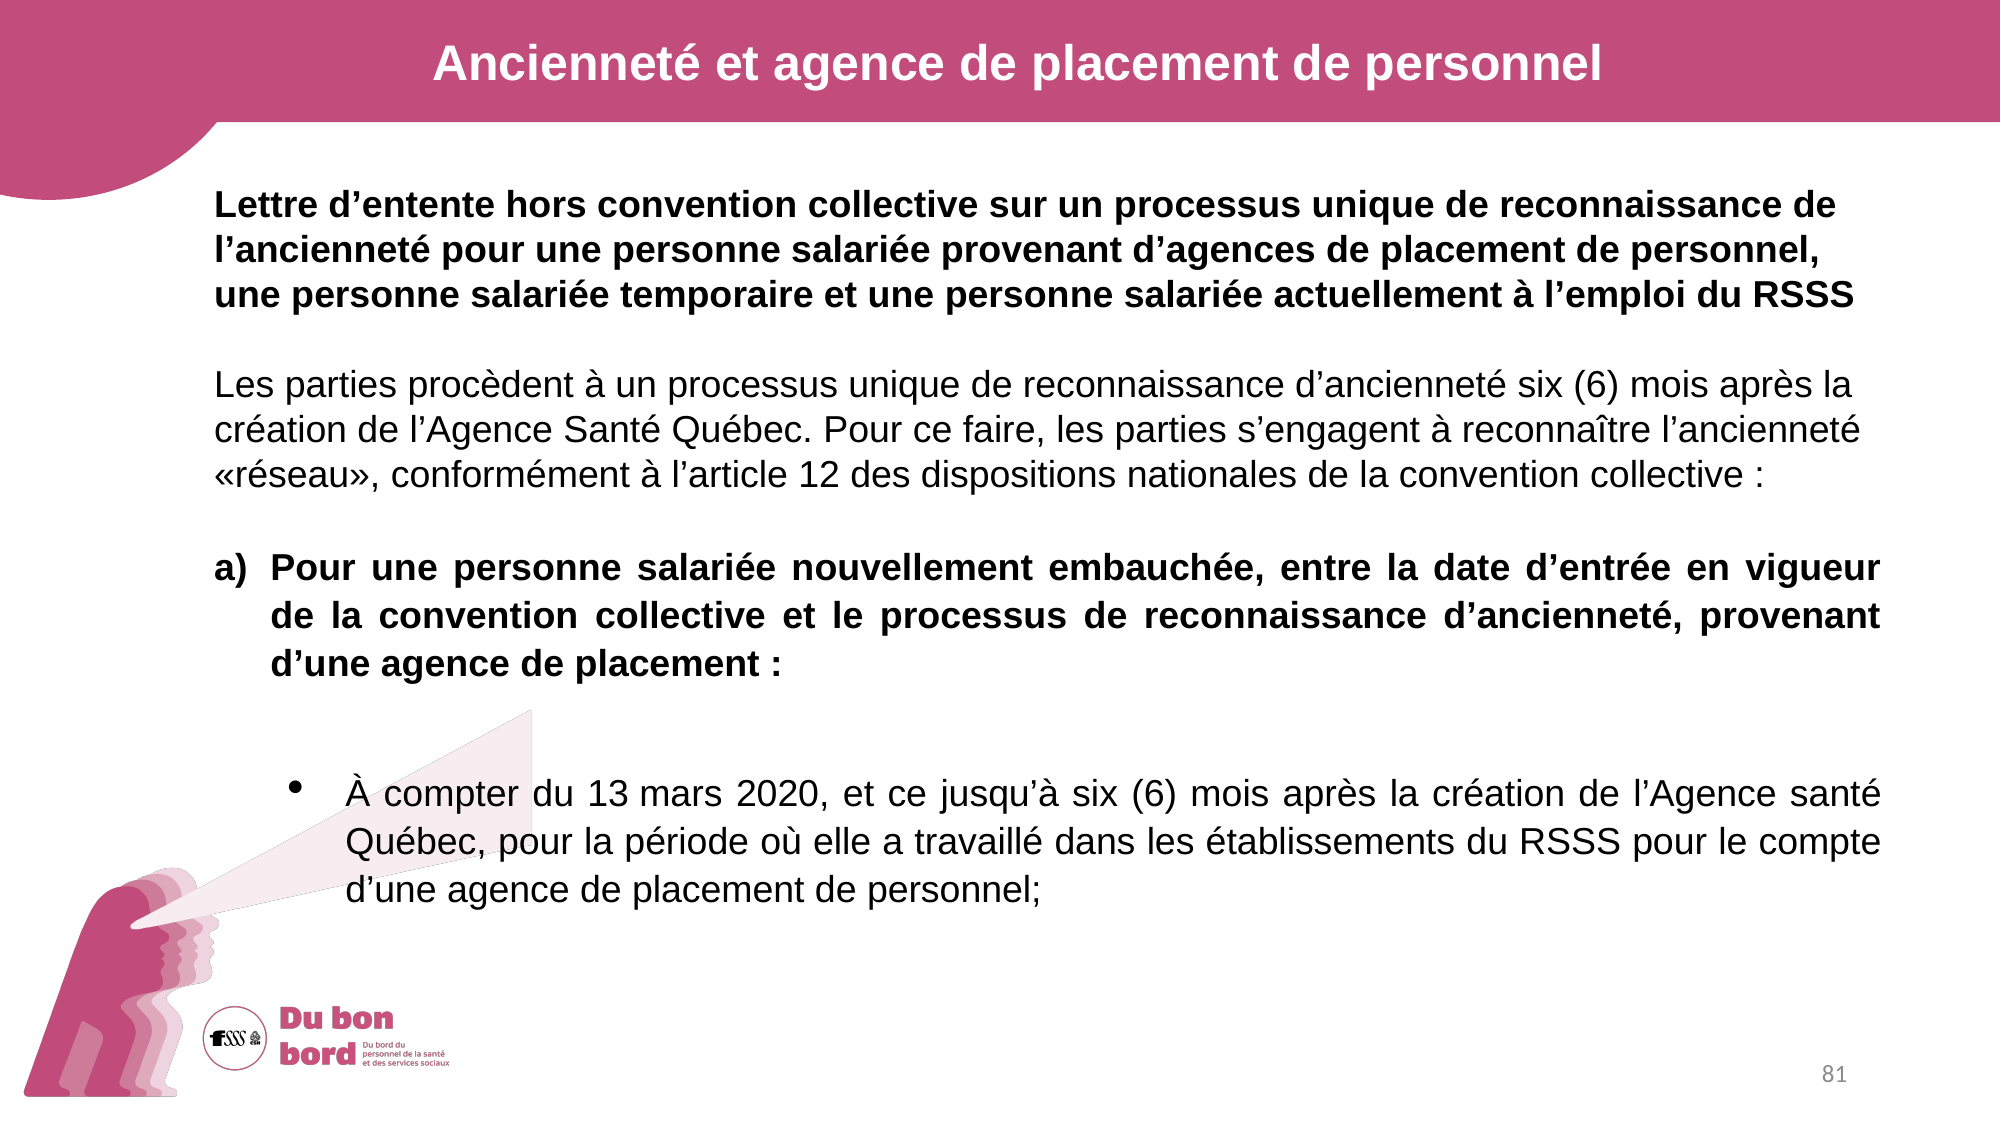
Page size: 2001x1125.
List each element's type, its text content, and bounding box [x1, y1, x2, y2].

picture [0, 700, 637, 1106]
slide_number 81 [1412, 1042, 1863, 1103]
text_box [0, 0, 262, 200]
text_box Ancienneté et agence de placement de personnel [217, 0, 2000, 123]
text_box Lettre d’entente hors convention collective sur un processus unique de reconnaissance de l’ancienneté pour une personne salariée provenant d’agences de placement de personnel, une personne salariée temporaire et une personne salariée actuellement à l’emploi du RSSS Les parties procèdent à un processus unique de reconnaissance d’ancienneté six (6) mois après la création de l’Agence Santé Québec. Pour ce faire, les parties s’engagent à reconnaître l’ancienneté «réseau», conformément à l’article 12 des dispositions nationales de la convention collective : Pour une personne salariée nouvellement embauchée, entre la date d’entrée en vigueur de la convention collective et le processus de reconnaissance d’ancienneté, provenant d’une agence de placement : À compter du 13 mars 2020, et ce jusqu’à six (6) mois après la création de l’Agence santé Québec, pour la période où elle a travaillé dans les établissements du RSSS pour le compte d’une agence de placement de personnel; [199, 172, 1897, 1057]
